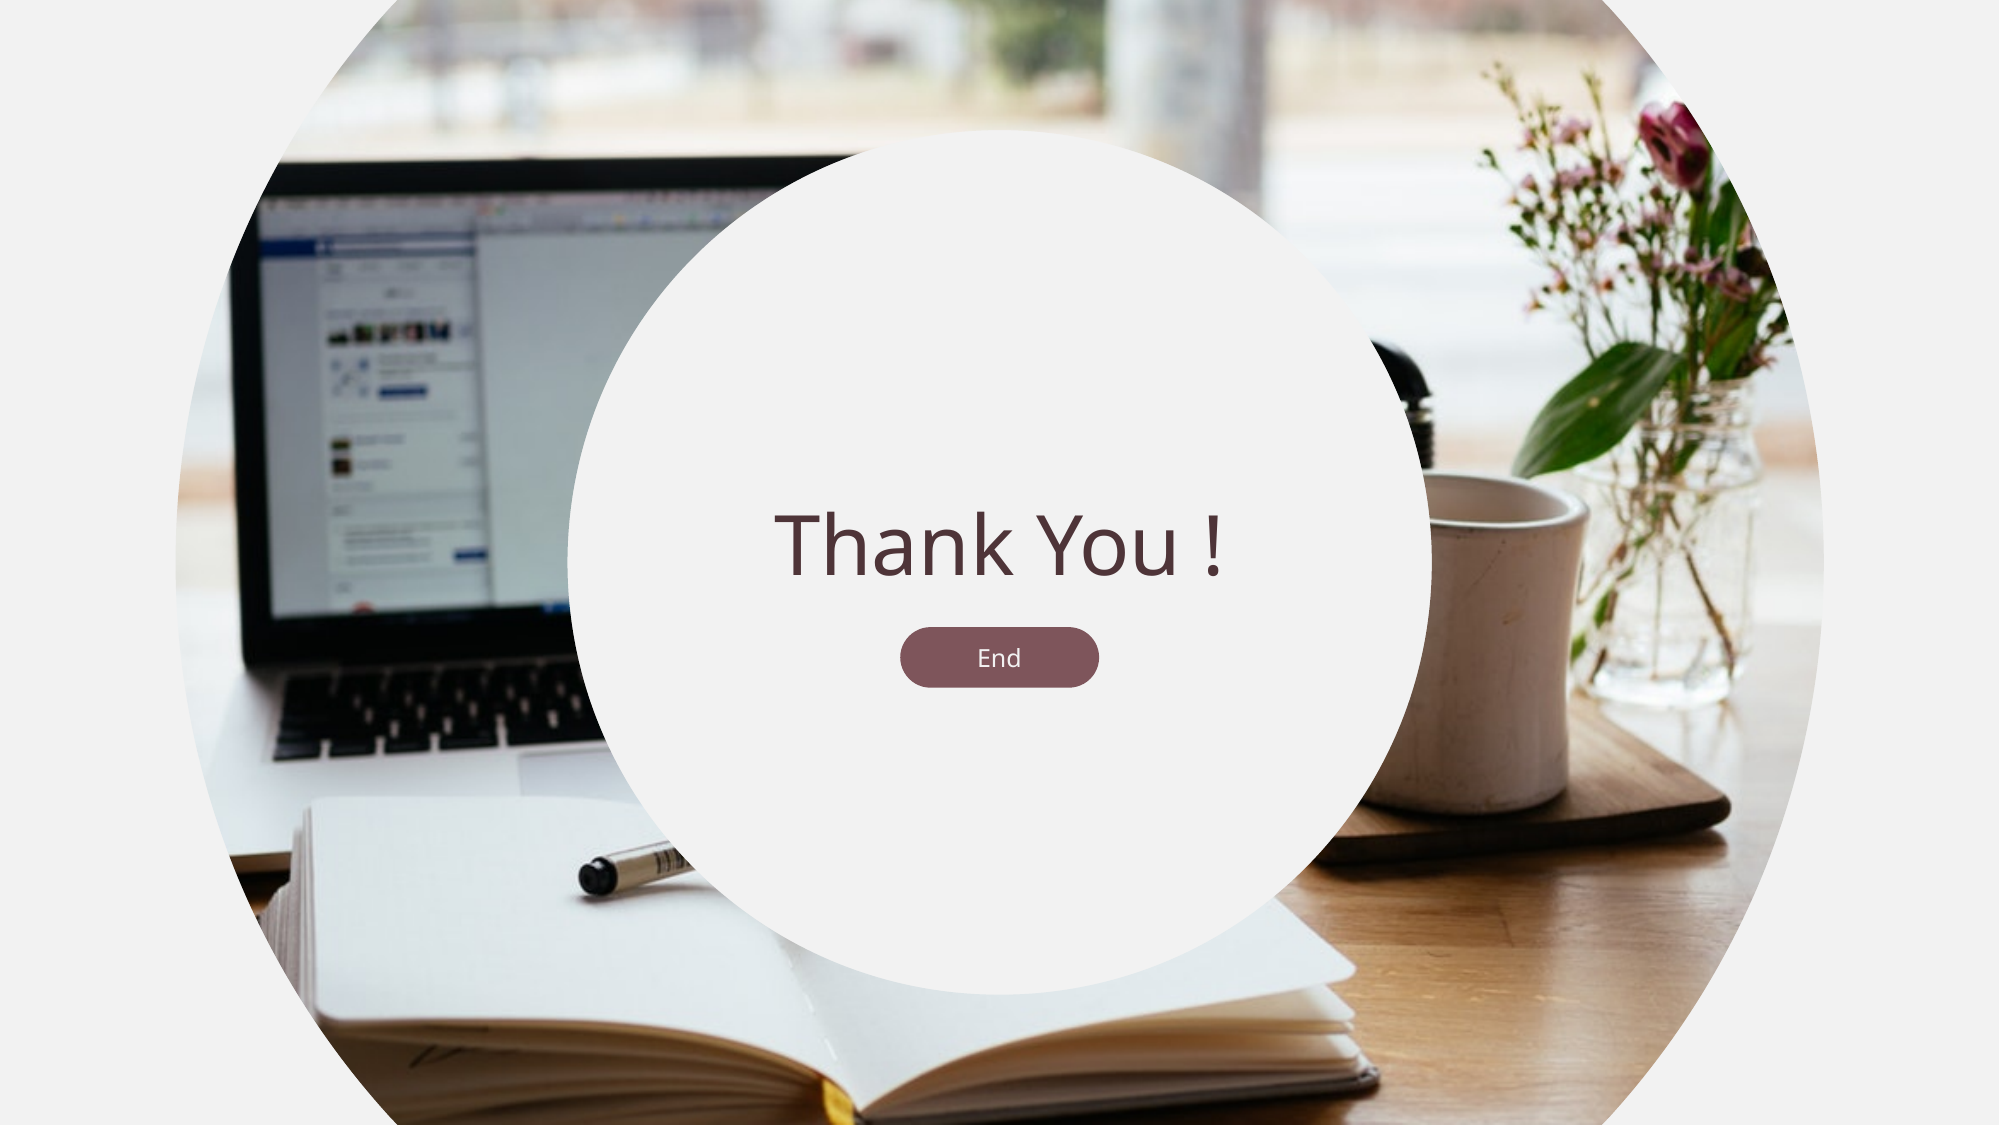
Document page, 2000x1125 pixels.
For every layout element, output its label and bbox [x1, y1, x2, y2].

picture [175, 0, 1825, 1125]
